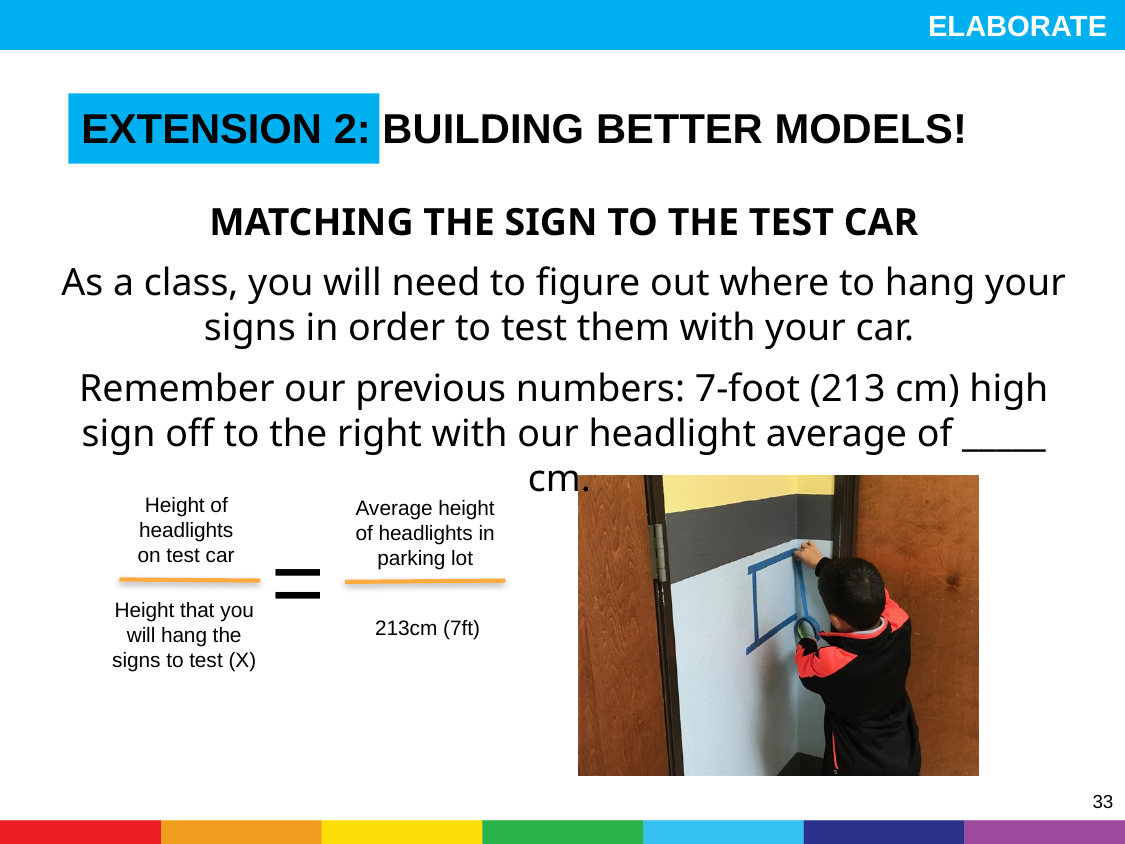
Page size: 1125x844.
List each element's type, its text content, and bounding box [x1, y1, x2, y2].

text_box Height of headlights on test car [113, 484, 260, 576]
text_box [0, 0, 913, 52]
text_box [66, 162, 381, 166]
title EXTENSION 2: BUILDING BETTER MODELS! [0, 90, 1049, 162]
slide_number 33 [1077, 768, 1125, 833]
picture [0, 820, 1125, 844]
text_box 213cm (7ft) [354, 607, 501, 648]
picture [578, 475, 979, 777]
text_box Average height of headlights in parking lot [333, 487, 517, 579]
text_box MATCHING THE SIGN TO THE TEST CAR As a class, you will need to figure out where to hang your signs in order to test them with your car. Remember our previous numbers: 7-foot (213 cm) high sign off to the right with our headlight average of _____ cm. [41, 186, 1087, 509]
text_box = [256, 515, 324, 642]
text_box Height that you will hang the signs to test (X) [94, 588, 274, 680]
text_box ELABORATE [913, 0, 1125, 58]
